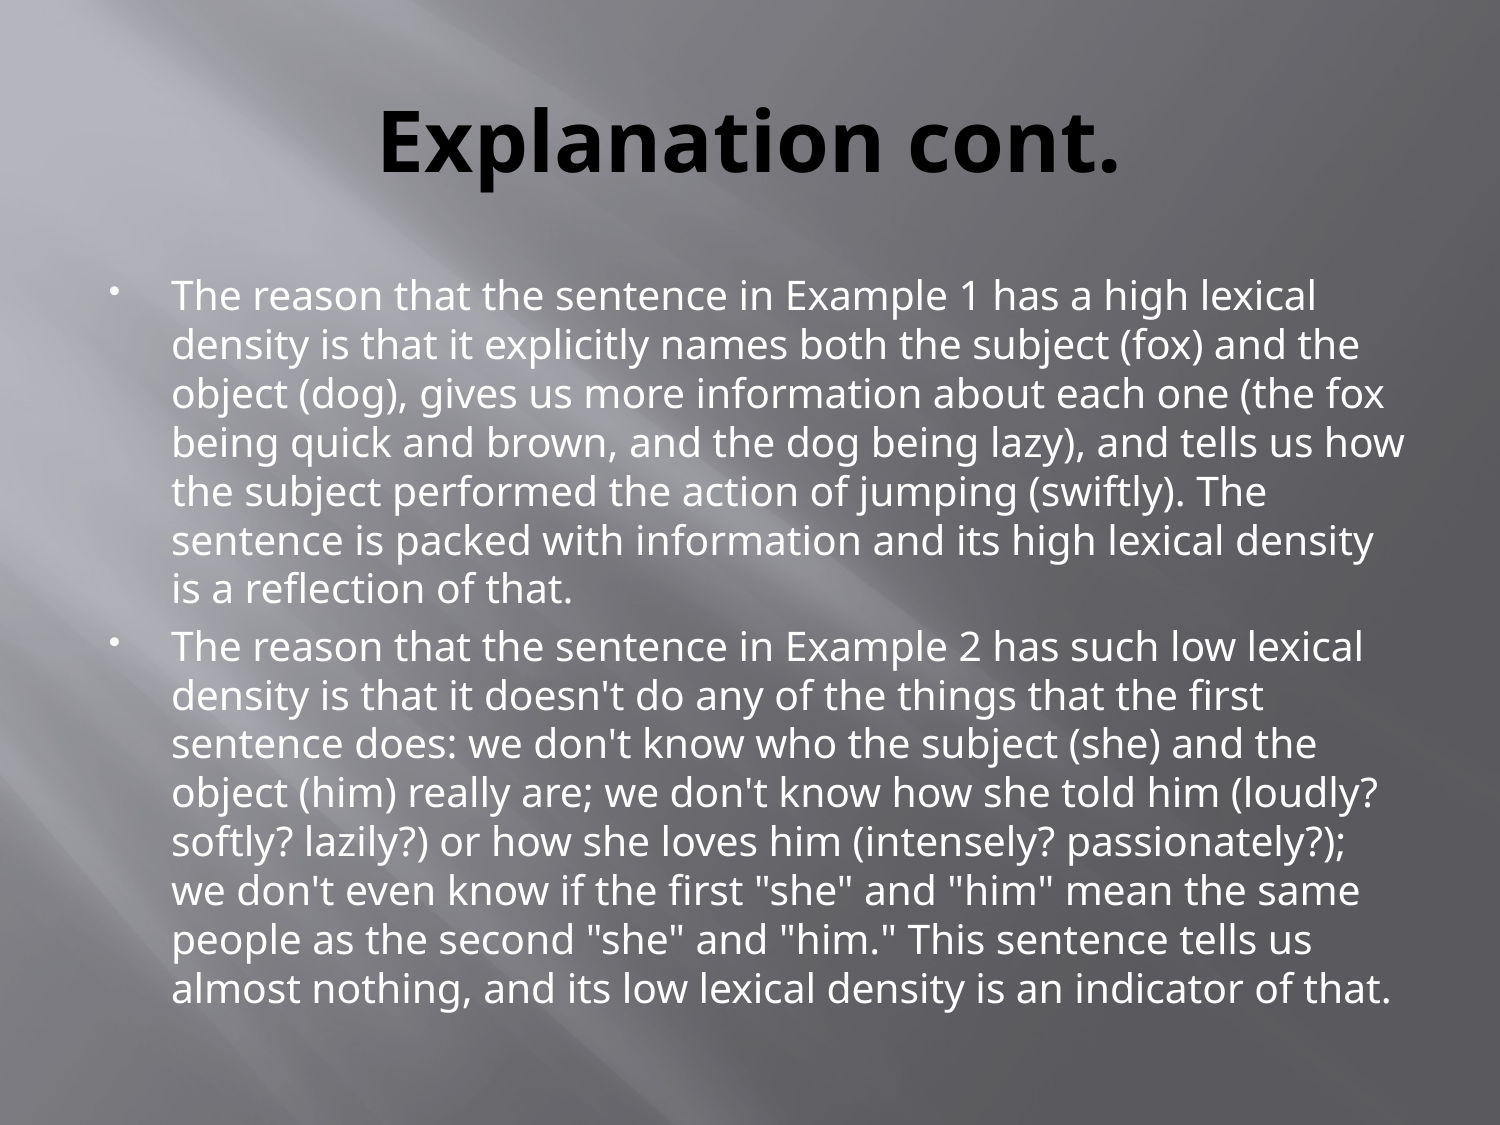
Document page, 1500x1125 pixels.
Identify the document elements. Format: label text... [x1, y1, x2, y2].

list The reason that the sentence in Example 1 has a high lexical density is that it explicitly names both the subject (fox) and the object (dog), gives us more information about each one (the fox being quick and brown, and the dog being lazy), and tells us how the subject performed the action of jumping (swiftly). The sentence is packed with information and its high lexical density is a reflection of that. The reason that the sentence in Example 2 has such low lexical density is that it doesn't do any of the things that the first sentence does: we don't know who the subject (she) and the object (him) really are; we don't know how she told him (loudly? softly? lazily?) or how she loves him (intensely? passionately?); we don't even know if the first "she" and "him" mean the same people as the second "she" and "him." This sentence tells us almost nothing, and its low lexical density is an indicator of that. [75, 262, 1425, 1035]
title Explanation cont. [75, 45, 1425, 233]
